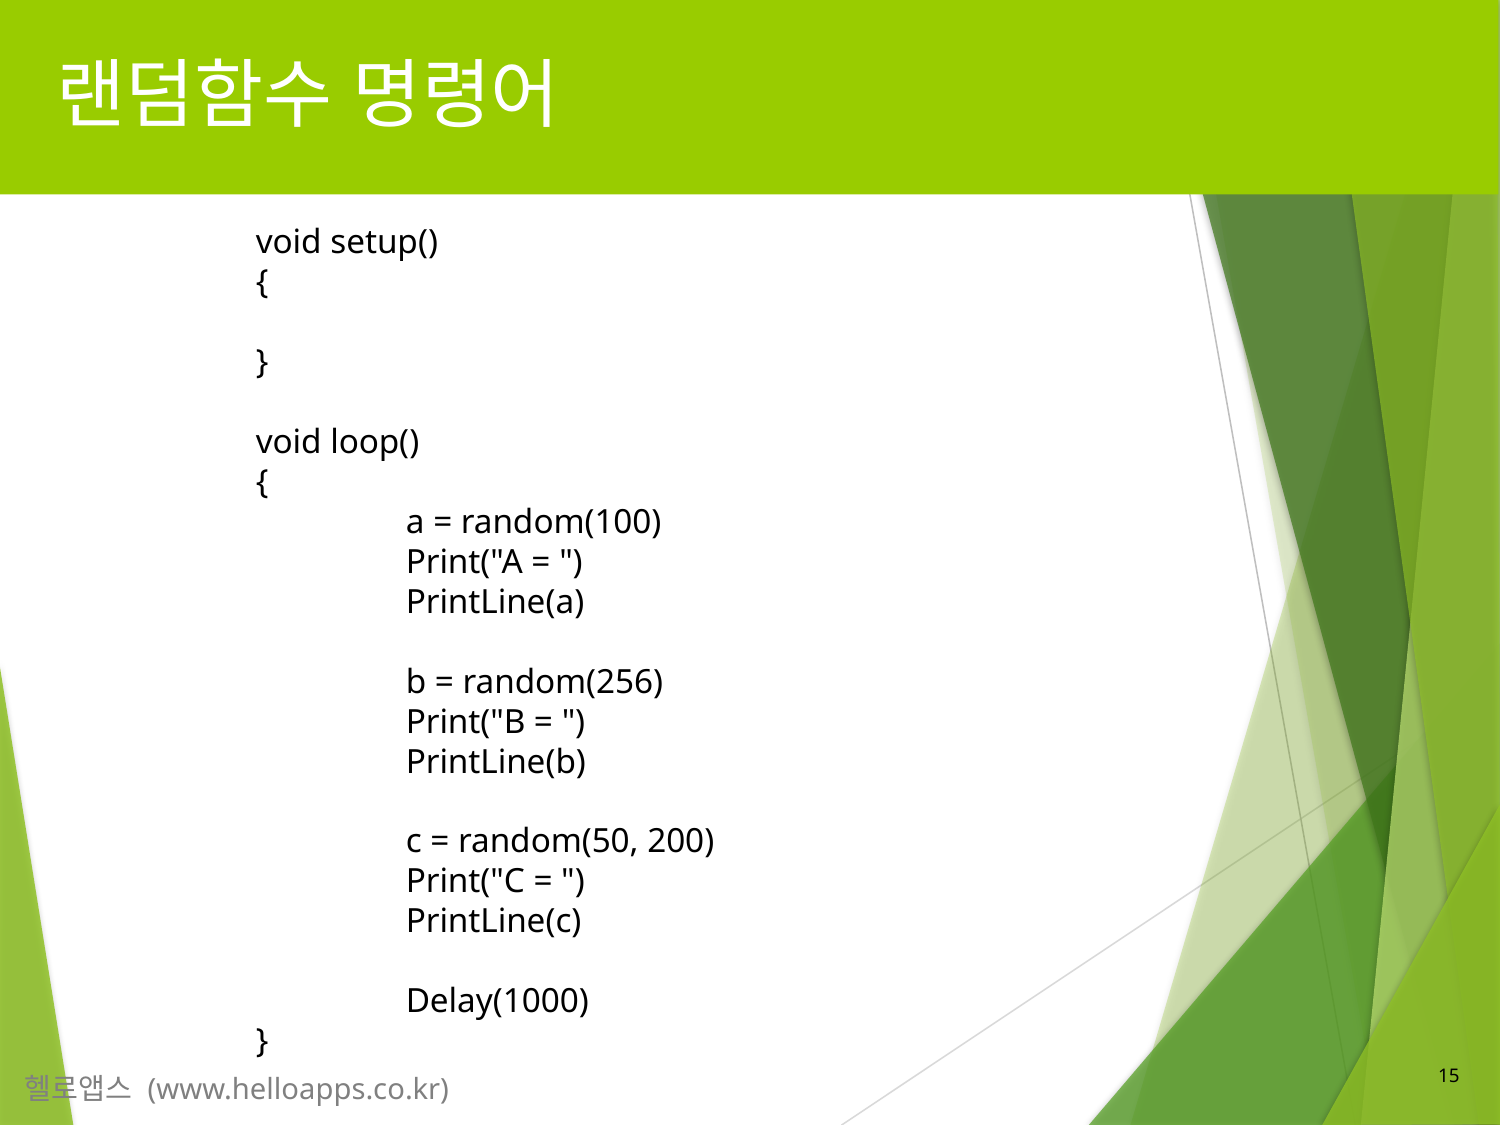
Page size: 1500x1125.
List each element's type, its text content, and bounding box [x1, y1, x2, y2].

slide_number 15 [1390, 1046, 1475, 1107]
title 랜덤함수 명령어 [41, 38, 1471, 173]
text_box void setup() { } void loop() { a = random(100) Print("A = ") PrintLine(a) b = random(256) Print("B = ") PrintLine(b) c = random(50, 200) Print("C = ") PrintLine(c) Delay(1000) } [171, 213, 1140, 1067]
